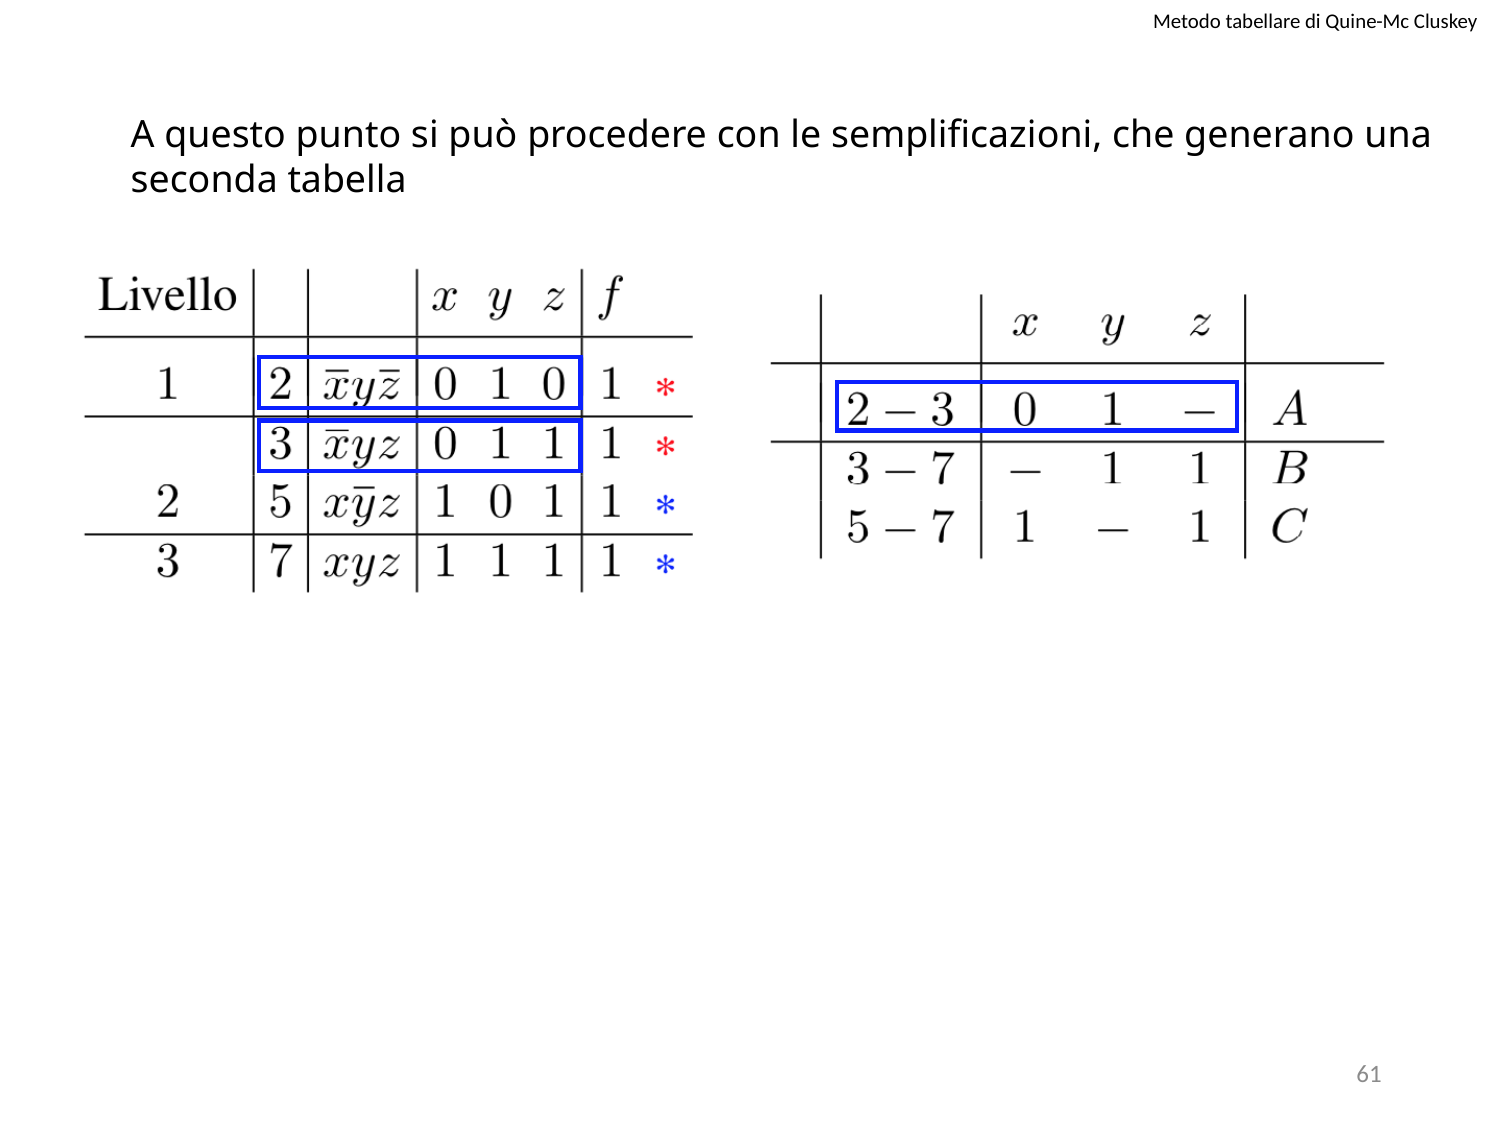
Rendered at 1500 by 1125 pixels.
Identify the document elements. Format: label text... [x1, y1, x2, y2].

picture [68, 238, 719, 618]
text_box A questo punto si può procedere con le semplificazioni, che generano una seconda tabella [115, 103, 1450, 208]
slide_number 61 [1059, 1042, 1397, 1103]
text_box Metodo tabellare di Quine-Mc Cluskey [1138, 0, 1493, 40]
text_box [259, 356, 1237, 471]
picture [751, 283, 1411, 573]
